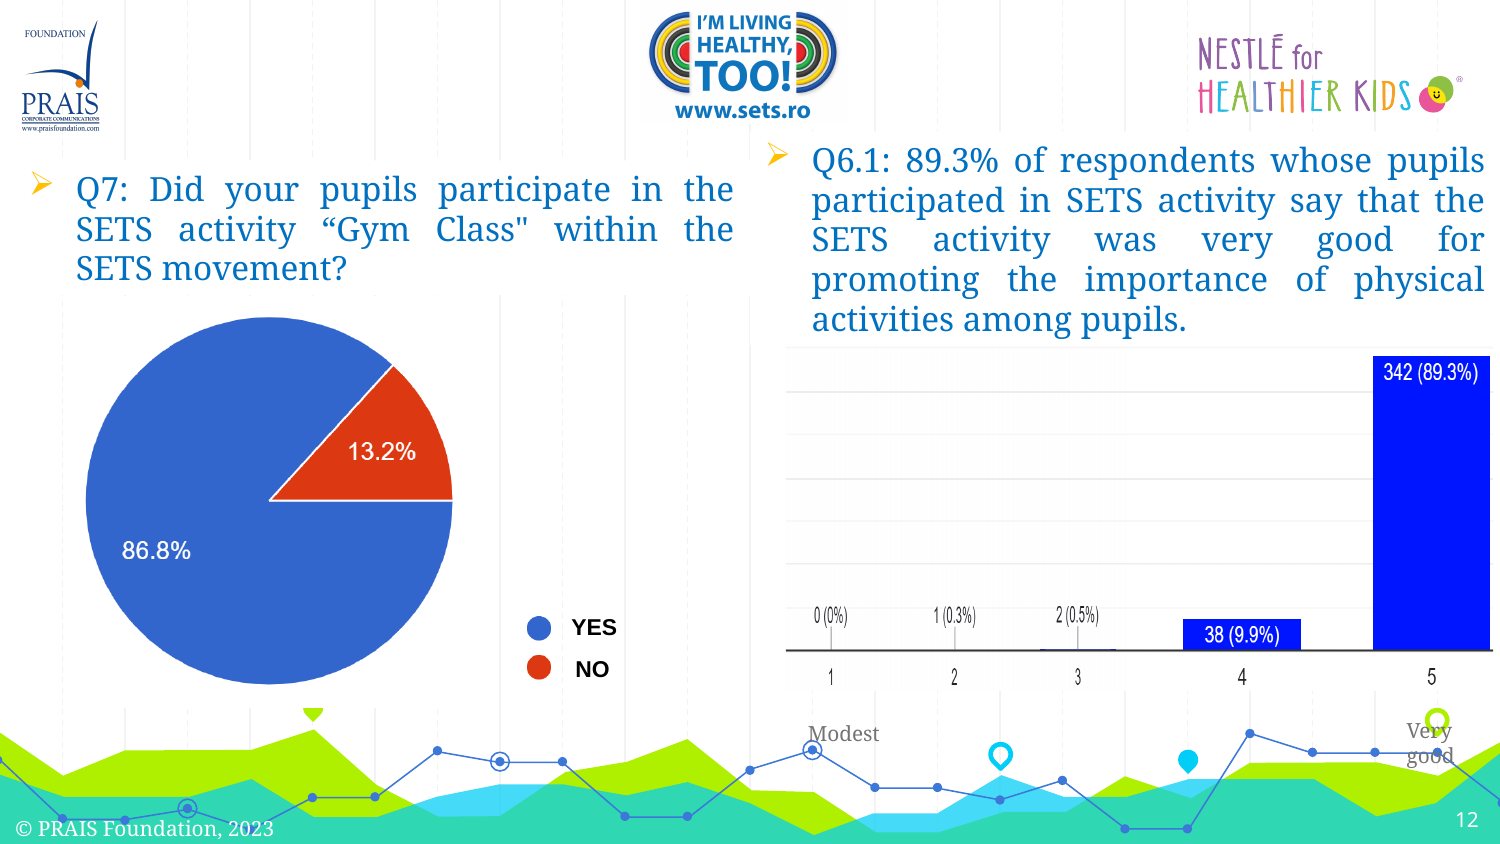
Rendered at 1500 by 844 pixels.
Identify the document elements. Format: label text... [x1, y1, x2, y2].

text_box Very good [1391, 723, 1500, 762]
picture [76, 296, 483, 709]
slide_number 12 [1403, 791, 1494, 844]
text_box Q7: Did your pupils participate in the SETS activity “Gym Class" within the SETS movement? [14, 160, 750, 295]
picture [1188, 26, 1500, 124]
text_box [785, 344, 1494, 691]
picture [13, 14, 107, 138]
picture [639, 0, 849, 124]
text_box © PRAIS Foundation, 2023 [0, 812, 322, 844]
text_box Q6.1: 89.3% of respondents whose pupils participated in SETS activity say that the SETS activity was very good for promoting the importance of physical activities among pupils. [749, 131, 1500, 346]
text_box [506, 564, 651, 702]
text_box Modest [792, 712, 905, 754]
